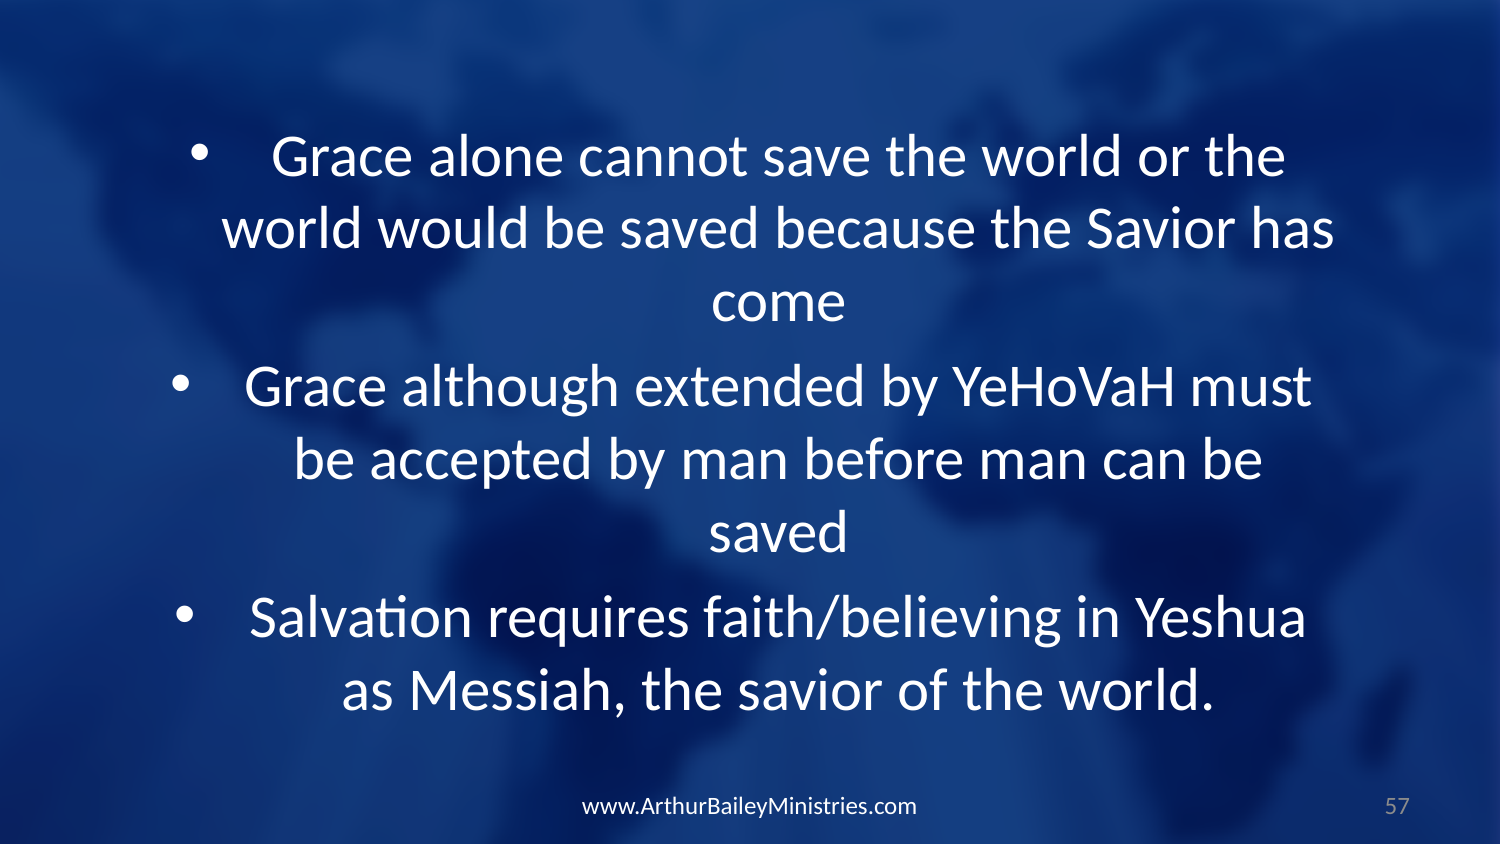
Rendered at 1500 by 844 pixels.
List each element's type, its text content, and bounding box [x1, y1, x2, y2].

footer www.ArthurBaileyMinistries.com [512, 782, 988, 827]
picture [0, 0, 1500, 844]
slide_number 57 [1074, 782, 1425, 827]
list Grace alone cannot save the world or the world would be saved because the Savior has come Grace although extended by YeHoVaH must be accepted by man before man can be saved Salvation requires faith/believing in Yeshua as Messiah, the savior of the world. [151, 107, 1355, 741]
